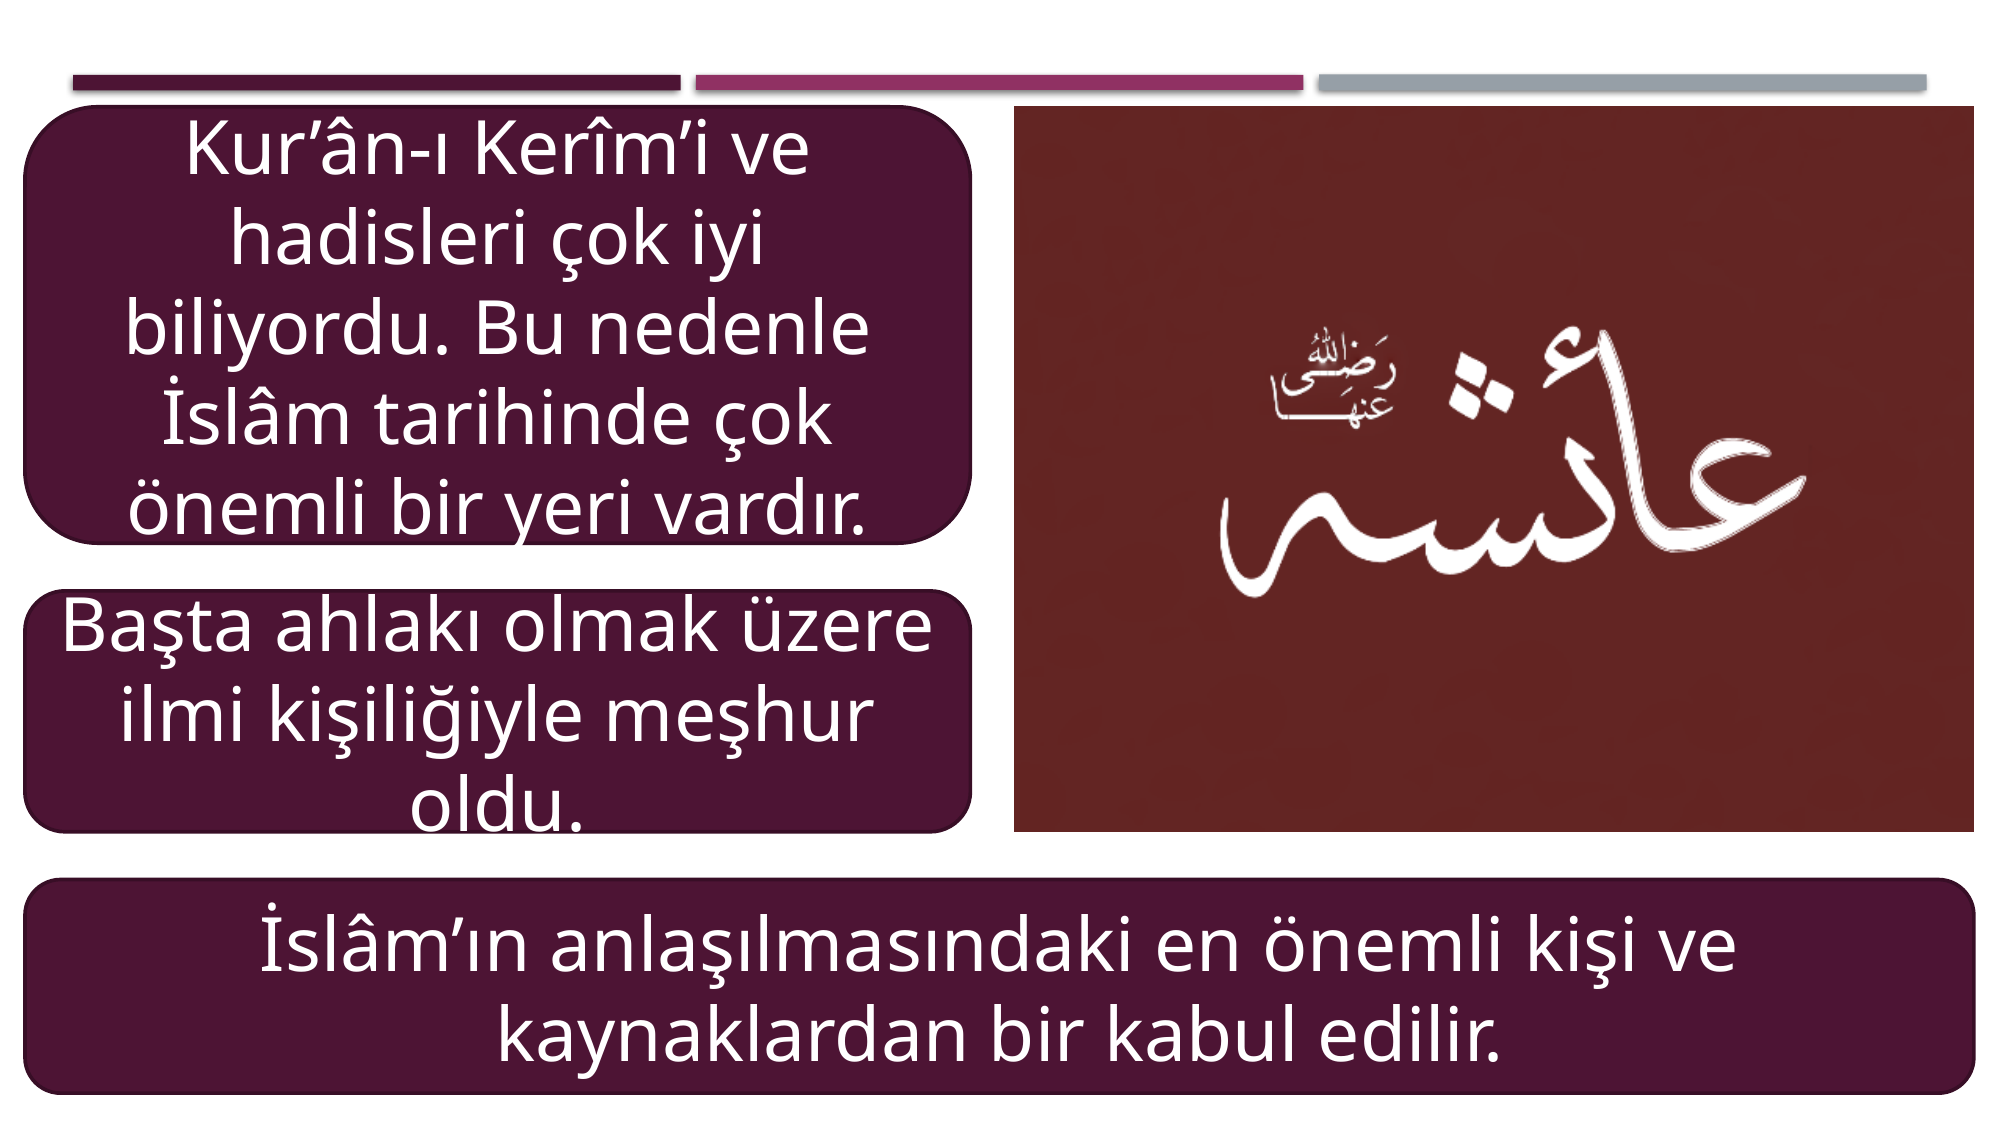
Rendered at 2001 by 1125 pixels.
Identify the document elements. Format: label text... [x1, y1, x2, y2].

text_box Başta ahlakı olmak üzere ilmi kişiliğiyle meşhur oldu. [23, 589, 973, 834]
text_box Kur’ân-ı Kerîm’i ve hadisleri çok iyi biliyordu. Bu nedenle İslâm tarihinde çok önemli bir yeri vardır. [23, 104, 973, 546]
picture [1013, 106, 1975, 833]
text_box İslâm’ın anlaşılmasındaki en önemli kişi ve kaynaklardan bir kabul edilir. [23, 877, 1976, 1095]
